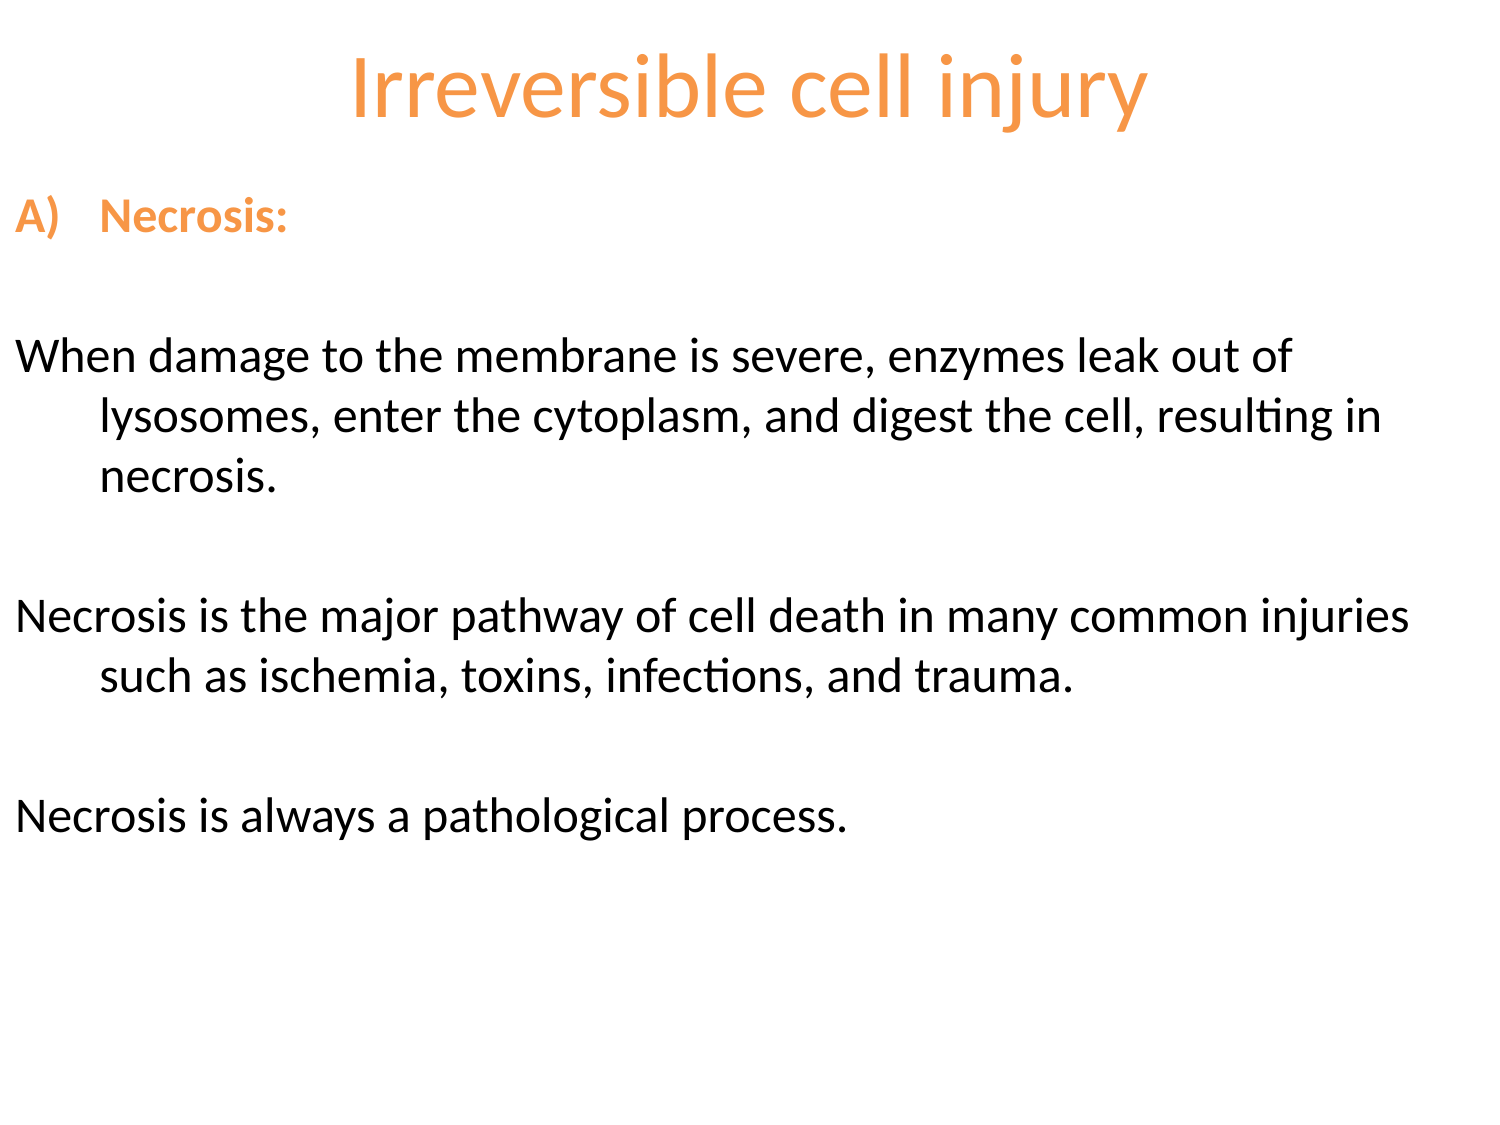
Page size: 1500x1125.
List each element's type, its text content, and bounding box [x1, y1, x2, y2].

title Irreversible cell injury [75, 0, 1425, 174]
list Necrosis: When damage to the membrane is severe, enzymes leak out of lysosomes, enter the cytoplasm, and digest the cell, resulting in necrosis. Necrosis is the major pathway of cell death in many common injuries such as ischemia, toxins, infections, and trauma. Necrosis is always a pathological process. [0, 174, 1500, 1125]
